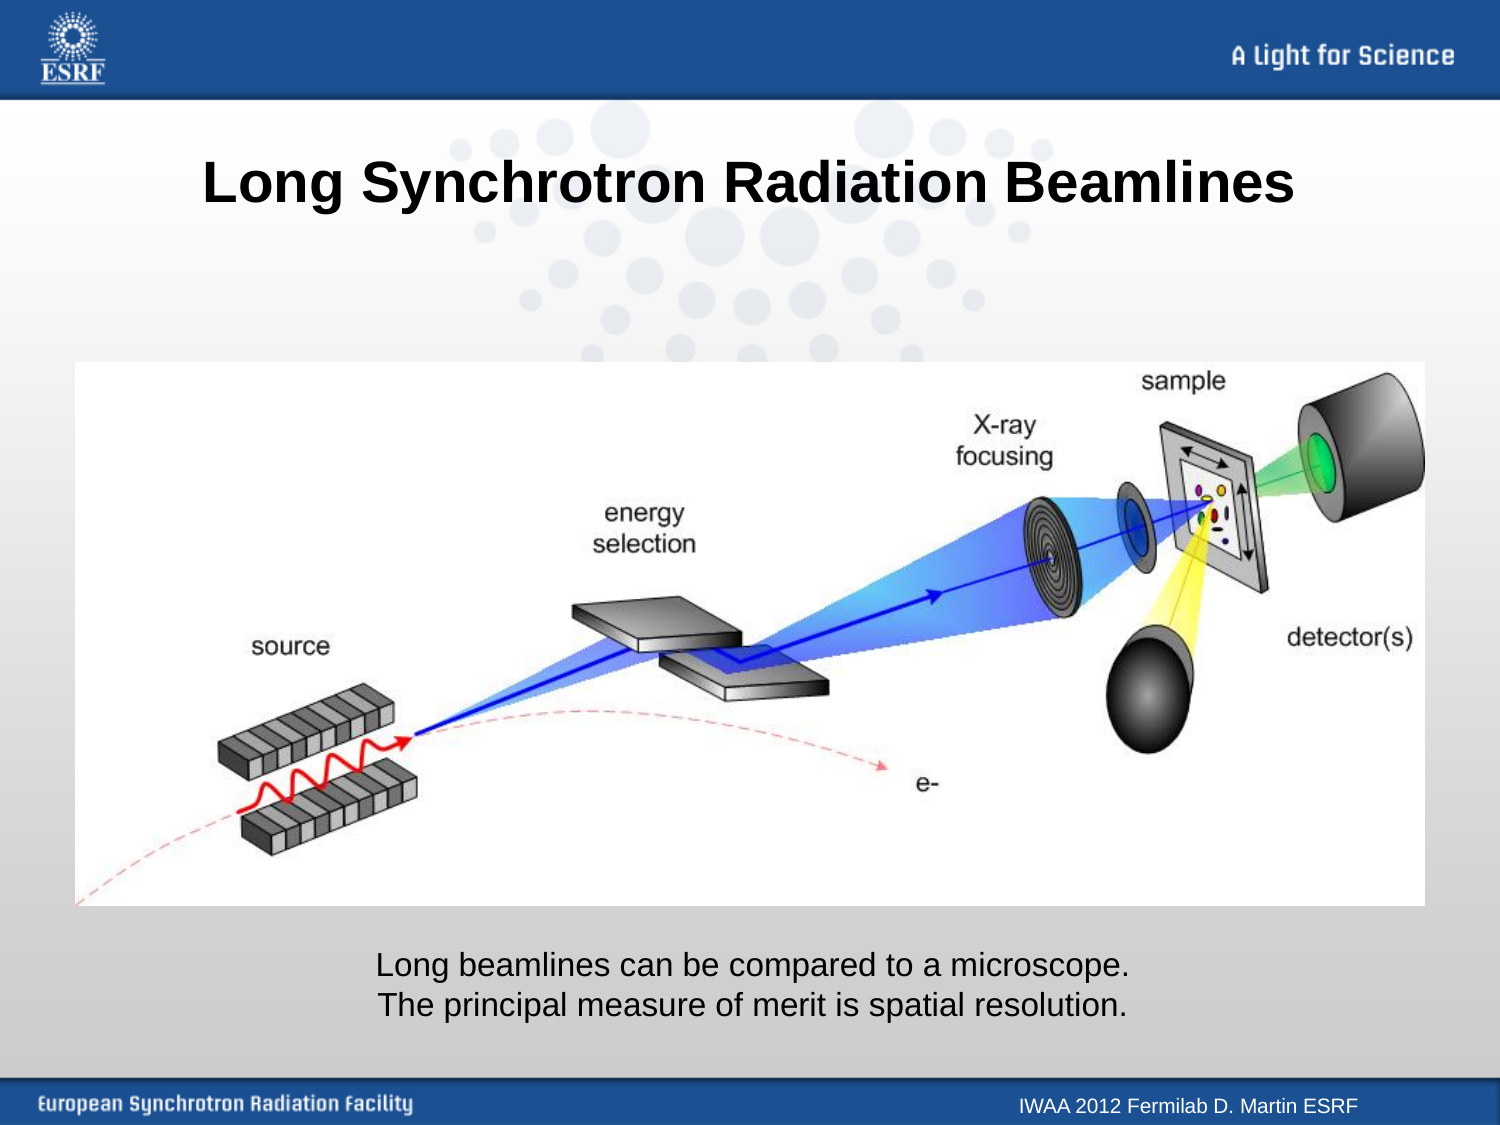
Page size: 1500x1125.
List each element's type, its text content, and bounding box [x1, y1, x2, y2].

picture [0, 0, 1500, 1125]
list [74, 361, 1426, 906]
footer IWAA 2012 Fermilab D. Martin ESRF [689, 1084, 1374, 1123]
text_box Long beamlines can be compared to a microscope. The principal measure of merit is spatial resolution. [134, 935, 1381, 1031]
title Long Synchrotron Radiation Beamlines [74, 108, 1426, 249]
